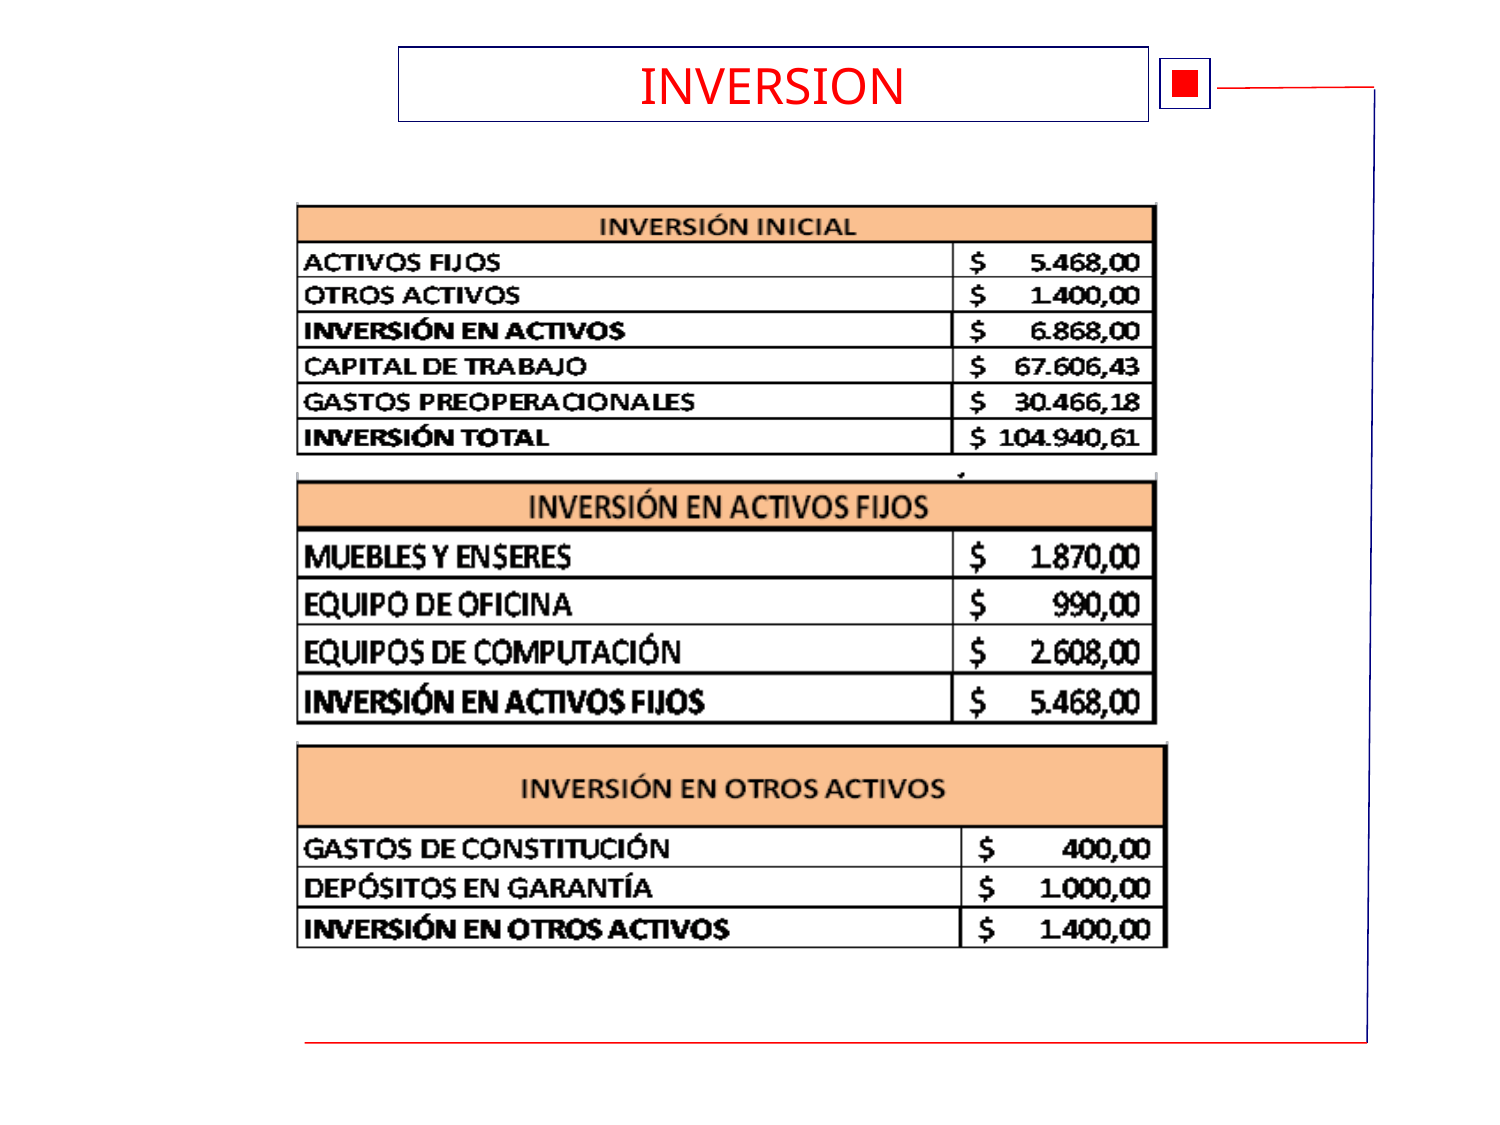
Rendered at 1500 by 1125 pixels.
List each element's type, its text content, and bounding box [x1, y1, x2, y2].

picture [292, 468, 1161, 727]
picture [292, 737, 1173, 950]
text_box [1159, 58, 1211, 109]
text_box INVERSION [398, 46, 1149, 122]
picture [292, 198, 1161, 458]
